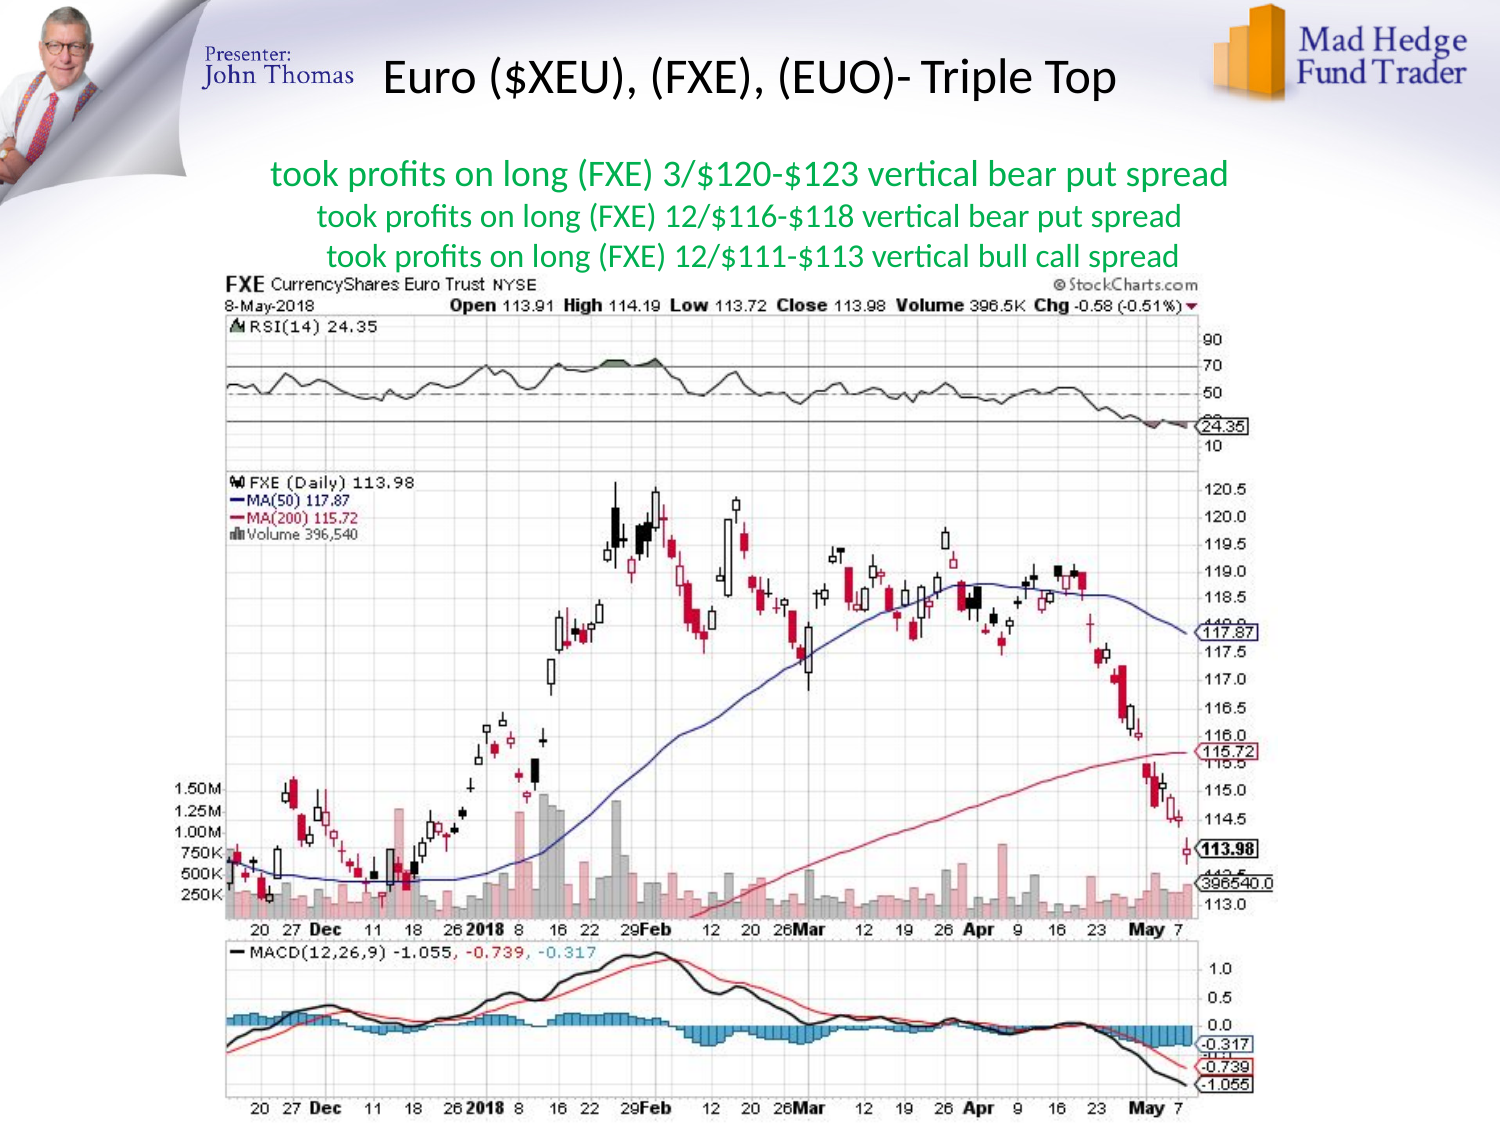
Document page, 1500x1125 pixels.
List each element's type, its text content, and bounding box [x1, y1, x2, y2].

title Euro ($XEU), (FXE), (EUO)- Triple Top took profits on long (FXE) 3/$120-$123 vertical bear put spread took profits on long (FXE) 12/$116-$118 vertical bear put spread took profits on long (FXE) 12/$111-$113 vertical bull call spread [75, 50, 1425, 138]
picture [0, 0, 1500, 1125]
